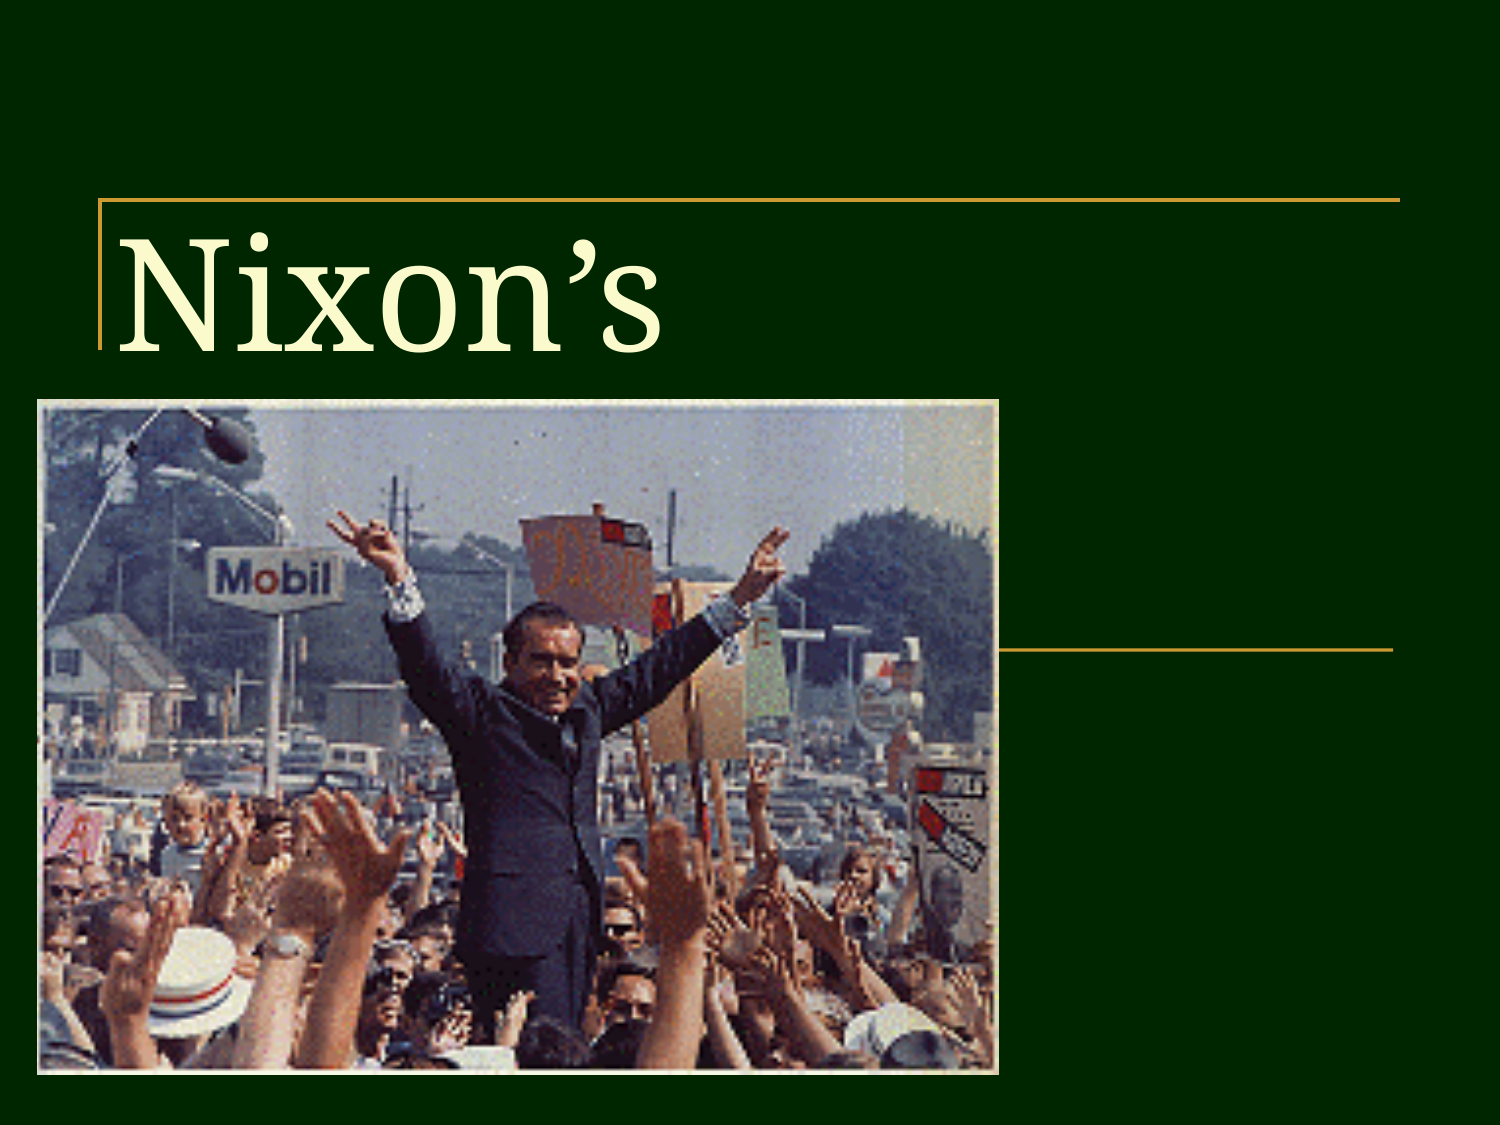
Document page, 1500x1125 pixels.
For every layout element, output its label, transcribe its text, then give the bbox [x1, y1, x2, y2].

title Nixon’s Presidency [99, 187, 1351, 476]
picture [37, 399, 999, 1076]
